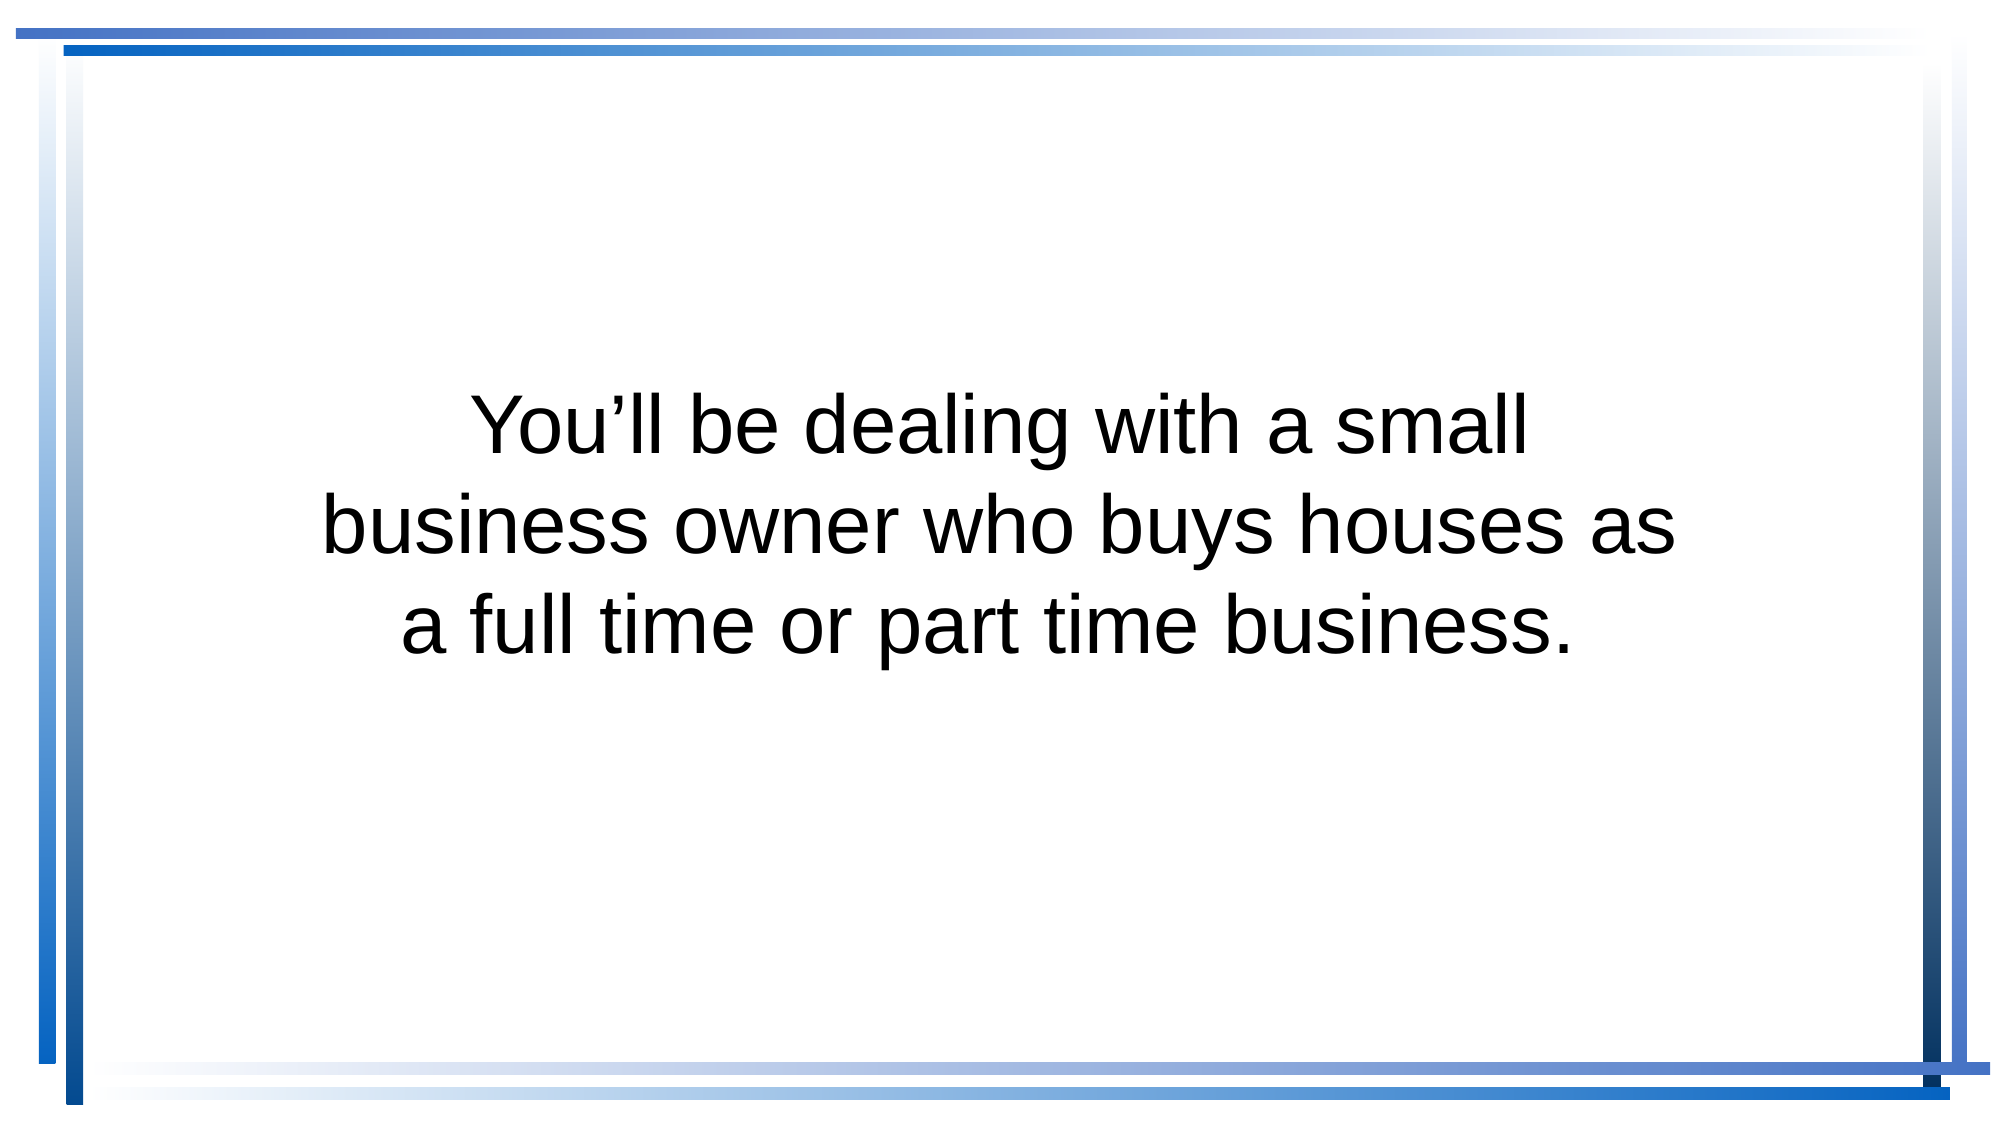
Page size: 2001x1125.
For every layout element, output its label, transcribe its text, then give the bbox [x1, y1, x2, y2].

text_box You’ll be dealing with a small business owner who buys houses as a full time or part time business. [306, 362, 1694, 500]
